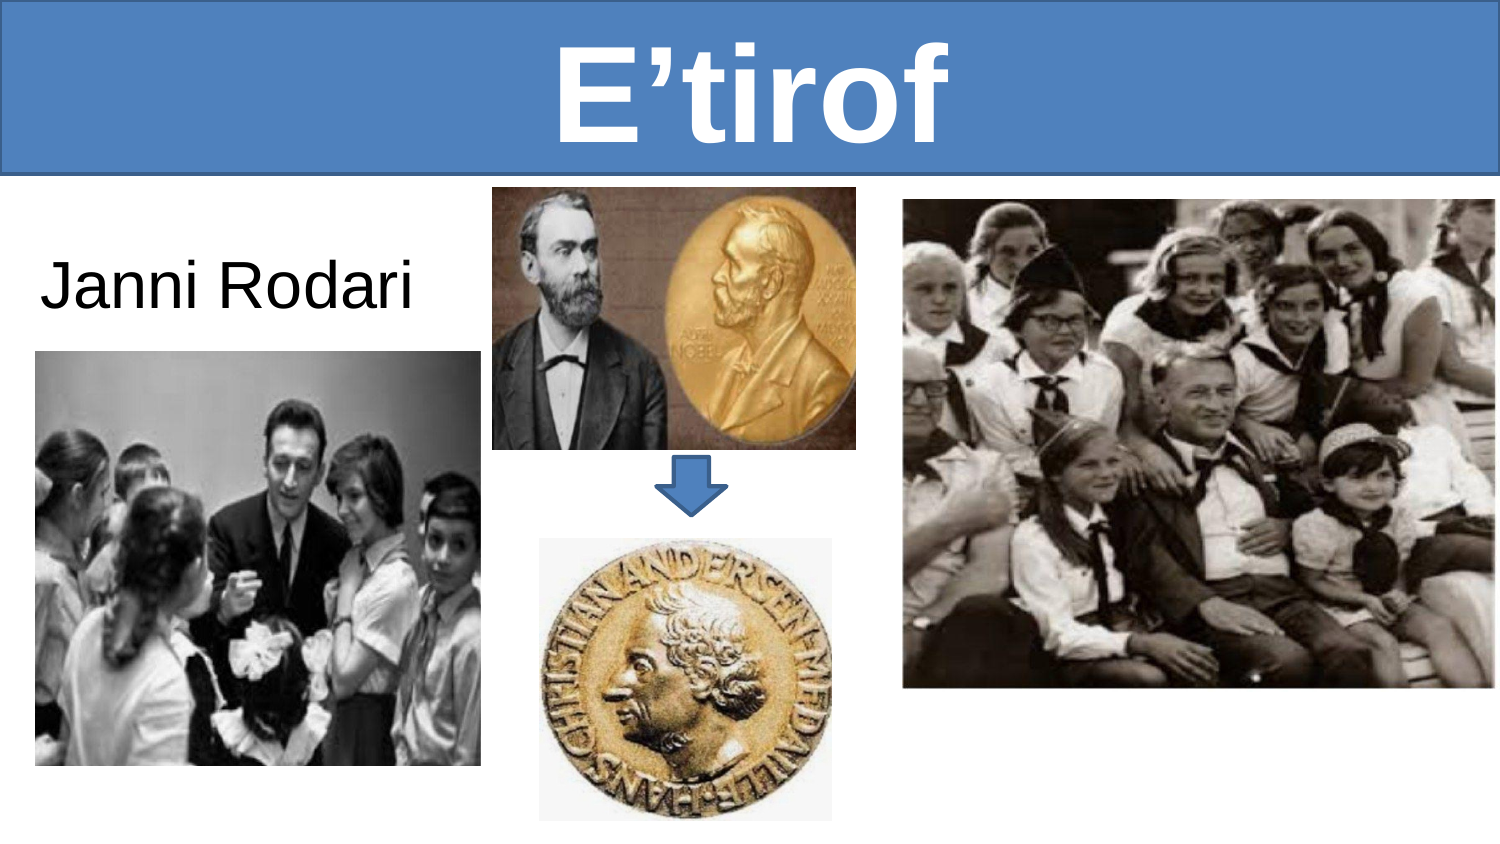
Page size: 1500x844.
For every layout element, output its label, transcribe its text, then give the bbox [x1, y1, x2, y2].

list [34, 351, 481, 766]
text_box [654, 460, 729, 518]
picture [538, 538, 833, 821]
title E’tirof [0, 0, 1500, 176]
picture [902, 198, 1500, 692]
picture [491, 187, 856, 451]
text_box Janni Rodari [25, 234, 430, 329]
